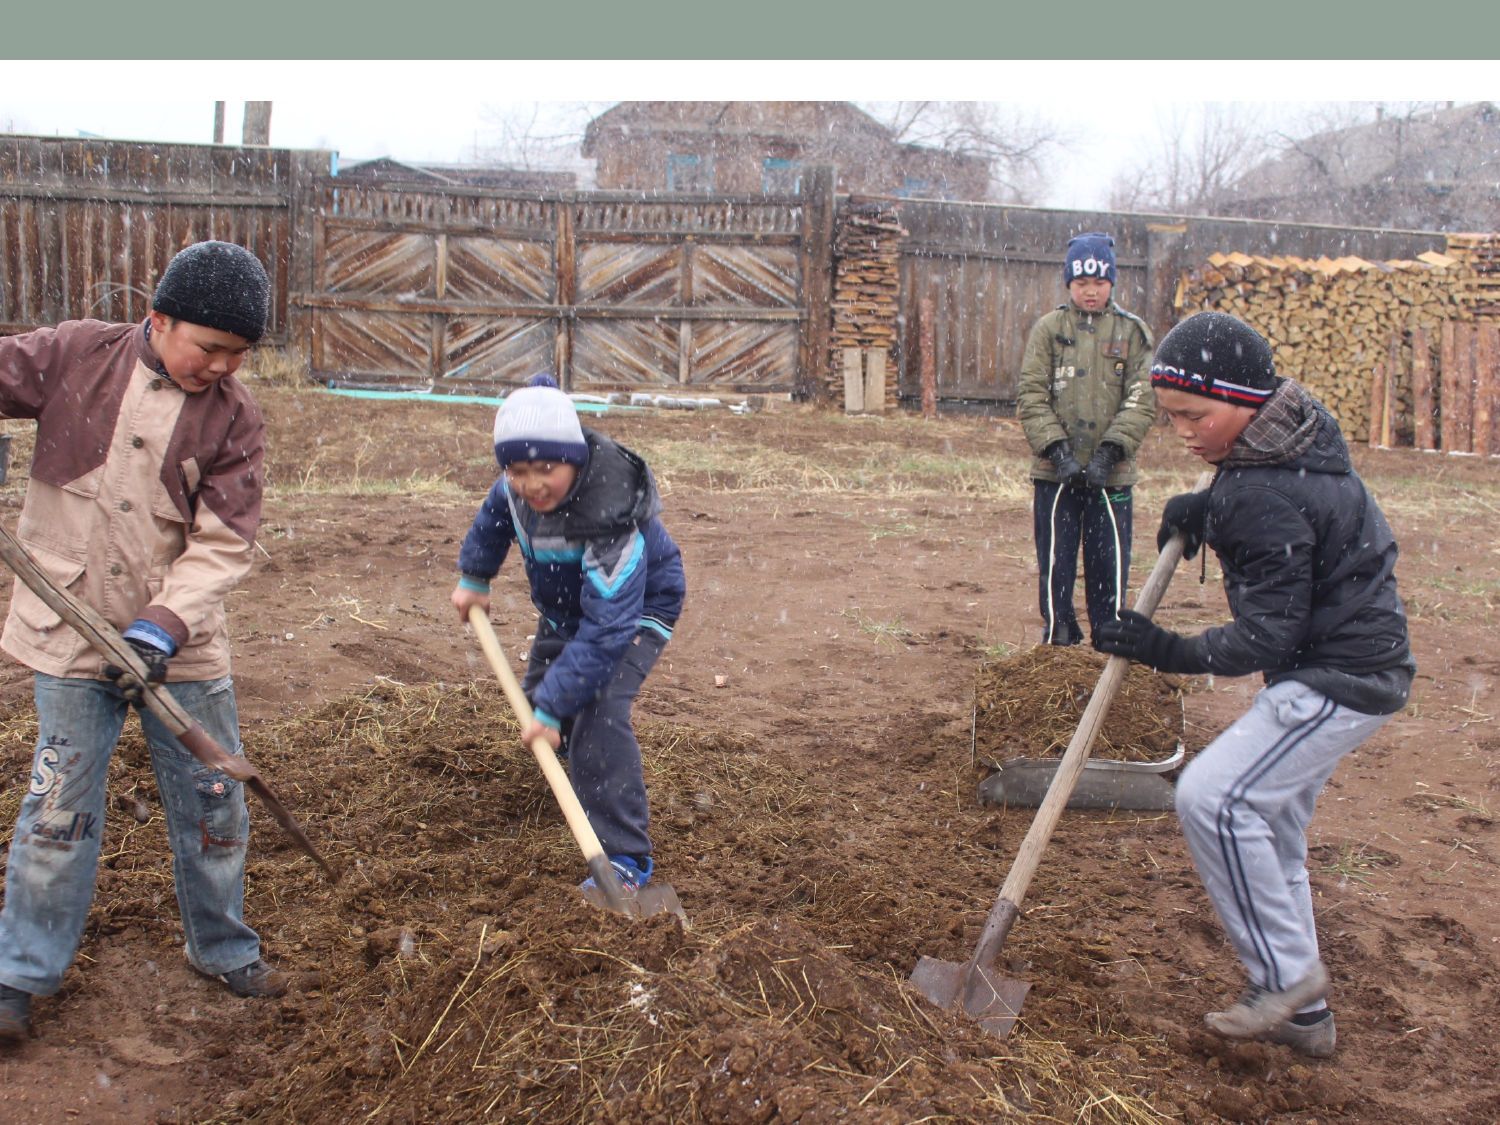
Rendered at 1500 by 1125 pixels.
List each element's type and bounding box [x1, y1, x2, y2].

list [0, 101, 1500, 1125]
